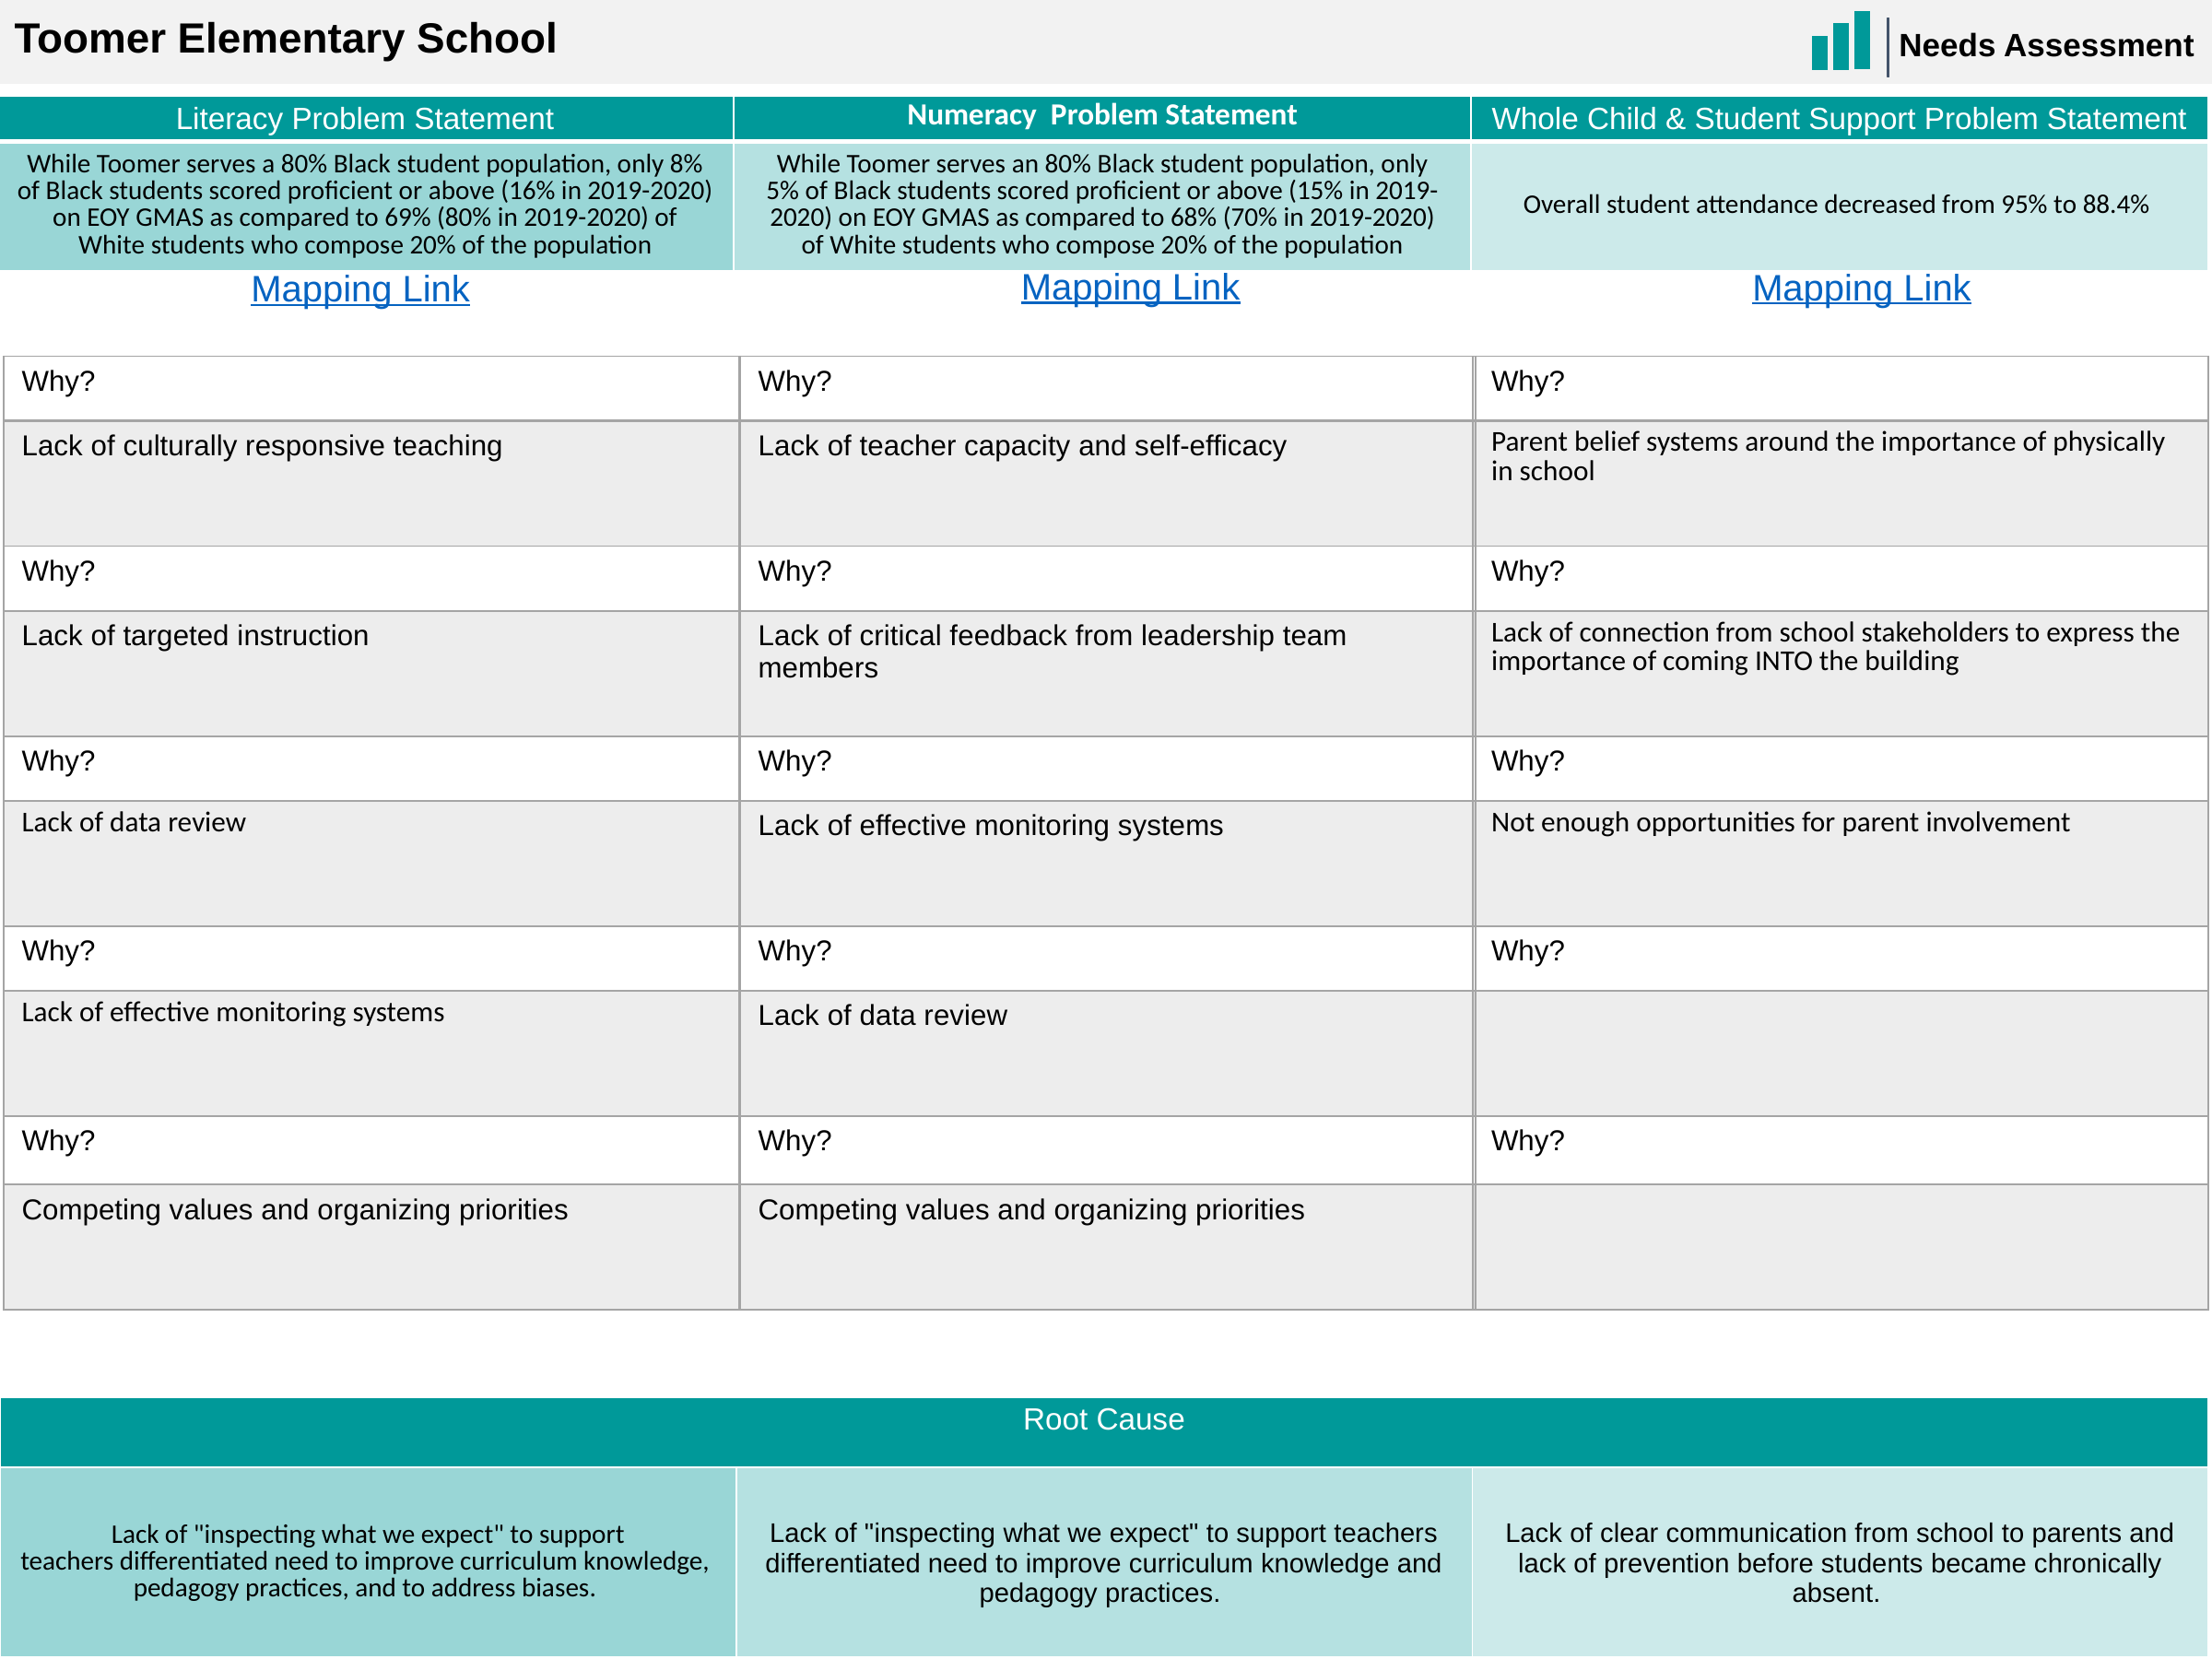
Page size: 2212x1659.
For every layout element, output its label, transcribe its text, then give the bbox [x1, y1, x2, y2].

text_box Mapping Link [1735, 256, 1989, 315]
table_header Why? [741, 357, 1472, 419]
table_cell Why? [741, 737, 1472, 800]
table_header Whole Child & Student Support Problem Statement [1472, 97, 2207, 139]
table_cell Why? [741, 927, 1472, 990]
table_cell Why? [741, 547, 1472, 610]
table_cell [1474, 1185, 2207, 1309]
table_cell Lack of data review [741, 992, 1472, 1115]
table_cell Why? [1474, 1117, 2207, 1183]
table_cell Lack of teacher capacity and self-efficacy [741, 422, 1472, 546]
table_header Numeracy Problem Statement [735, 97, 1470, 139]
table_cell Why? [5, 927, 738, 990]
table_cell While Toomer serves a 80% Black student population, only 8% of Black students scored proficient or above (16% in 2019-2020) on EOY GMAS as compared to 69% (80% in 2019-2020) of White students who compose 20% of the population [0, 144, 733, 270]
text_box [0, 0, 1738, 84]
table_cell Parent belief systems around the importance of physically in school [1474, 422, 2207, 546]
table_cell Lack of connection from school stakeholders to express the importance of coming INTO the building [1474, 612, 2207, 735]
table_cell Why? [741, 1117, 1472, 1183]
text_box Mapping Link [1004, 255, 1257, 314]
table_cell Overall student attendance decreased from 95% to 88.4% [1472, 144, 2207, 270]
table_cell [1474, 992, 2207, 1115]
table_header Why? [5, 357, 738, 419]
table_cell Not enough opportunities for parent involvement [1474, 802, 2207, 925]
table_cell Why? [1474, 927, 2207, 990]
table_cell Why? [5, 547, 738, 610]
table_header Why? [1474, 357, 2207, 419]
text_box Needs Assessment [1738, 0, 2209, 88]
table_cell Lack of "inspecting what we expect" to support teachers differentiated need to improve curriculum knowledge, pedagogy practices, and to address biases. [1, 1468, 735, 1656]
table_header Root Cause [1, 1398, 2207, 1466]
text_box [1811, 10, 1870, 70]
table_cell Lack of effective monitoring systems [741, 802, 1472, 925]
table_cell Lack of critical feedback from leadership team members [741, 612, 1472, 735]
table_cell Lack of targeted instruction [5, 612, 738, 735]
table_cell Lack of data review [5, 802, 738, 925]
table_cell Lack of culturally responsive teaching [5, 422, 738, 546]
table_header Literacy Problem Statement [0, 97, 733, 139]
table_cell Lack of effective monitoring systems [5, 992, 738, 1115]
table_cell Competing values and organizing priorities [741, 1185, 1472, 1309]
text_box Toomer Elementary School [0, 0, 722, 80]
text_box Mapping Link [234, 258, 488, 316]
table_cell Why? [5, 737, 738, 800]
table_cell Why? [1474, 737, 2207, 800]
table_cell Why? [1474, 547, 2207, 610]
table_cell Competing values and organizing priorities [5, 1185, 738, 1309]
table_cell Lack of clear communication from school to parents and lack of prevention before students became chronically absent. [1473, 1468, 2207, 1656]
table_cell Lack of "inspecting what we expect" to support teachers differentiated need to improve curriculum knowledge and pedagogy practices. [737, 1468, 1472, 1656]
table_cell While Toomer serves an 80% Black student population, only 5% of Black students scored proficient or above (15% in 2019-2020) on EOY GMAS as compared to 68% (70% in 2019-2020) of White students who compose 20% of the population [735, 144, 1470, 270]
table_cell Why? [5, 1117, 738, 1183]
